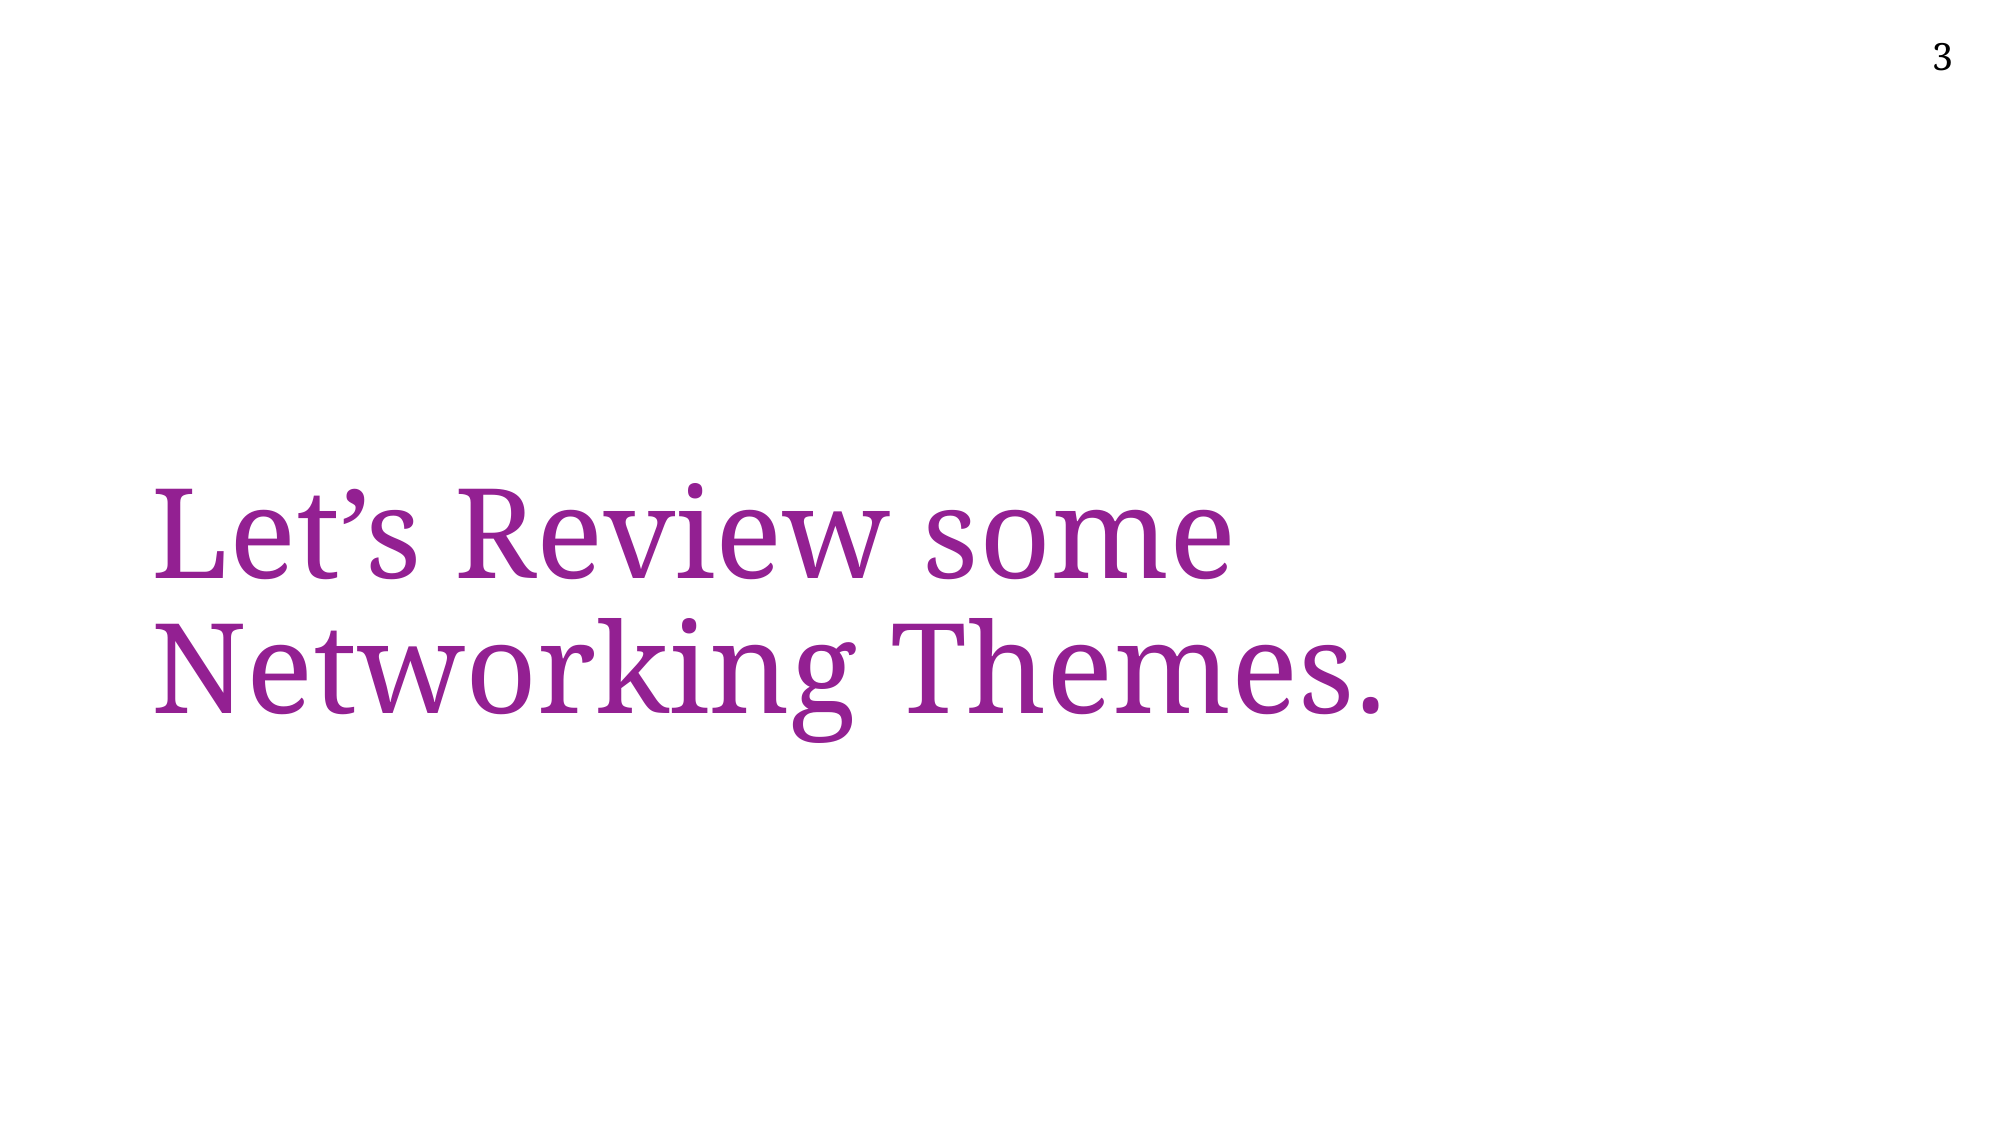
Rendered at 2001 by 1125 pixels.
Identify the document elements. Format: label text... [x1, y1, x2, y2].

title Let’s Review some Networking Themes. [136, 280, 1862, 749]
